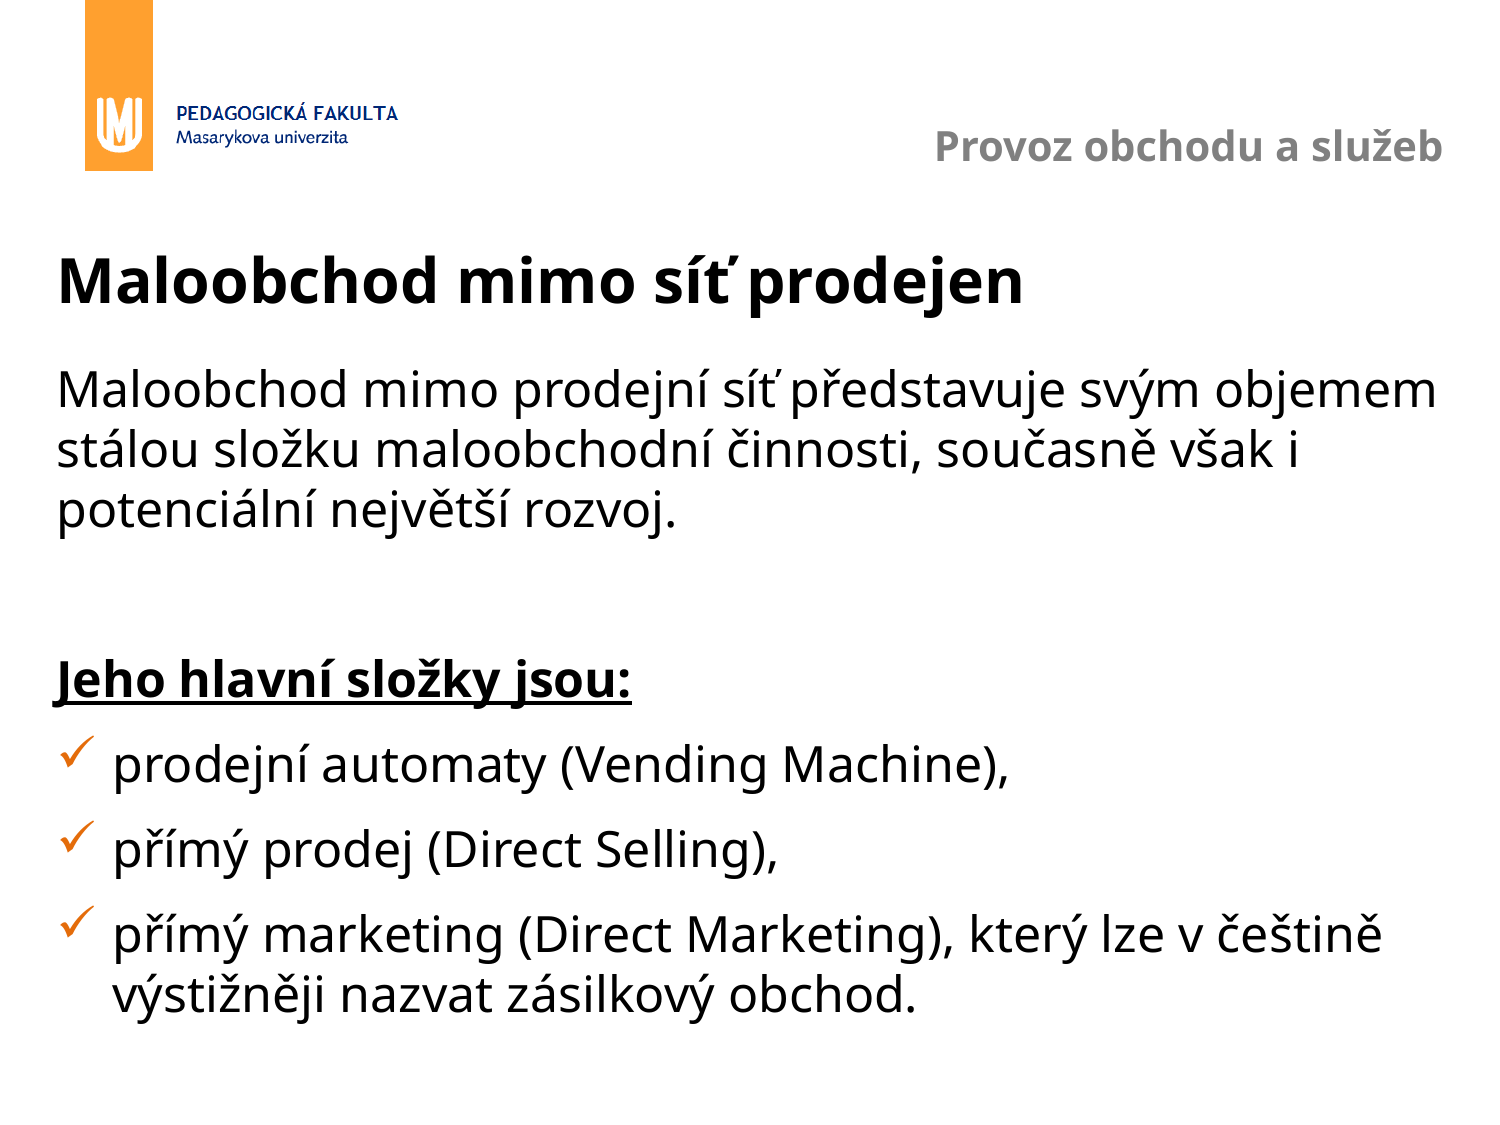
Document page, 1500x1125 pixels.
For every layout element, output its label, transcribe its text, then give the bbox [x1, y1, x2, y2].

text_box Provoz obchodu a služeb [513, 29, 1459, 178]
picture [0, 0, 457, 178]
text_box Maloobchod mimo prodejní síť představuje svým objemem stálou složku maloobchodní činnosti, současně však i potenciální největší rozvoj. Jeho hlavní složky jsou: prodejní automaty (Vending Machine), přímý prodej (Direct Selling), přímý marketing (Direct Marketing), který lze v češtině výstižněji nazvat zásilkový obchod. [41, 349, 1459, 1083]
title Maloobchod mimo síť prodejen [41, 219, 1459, 337]
